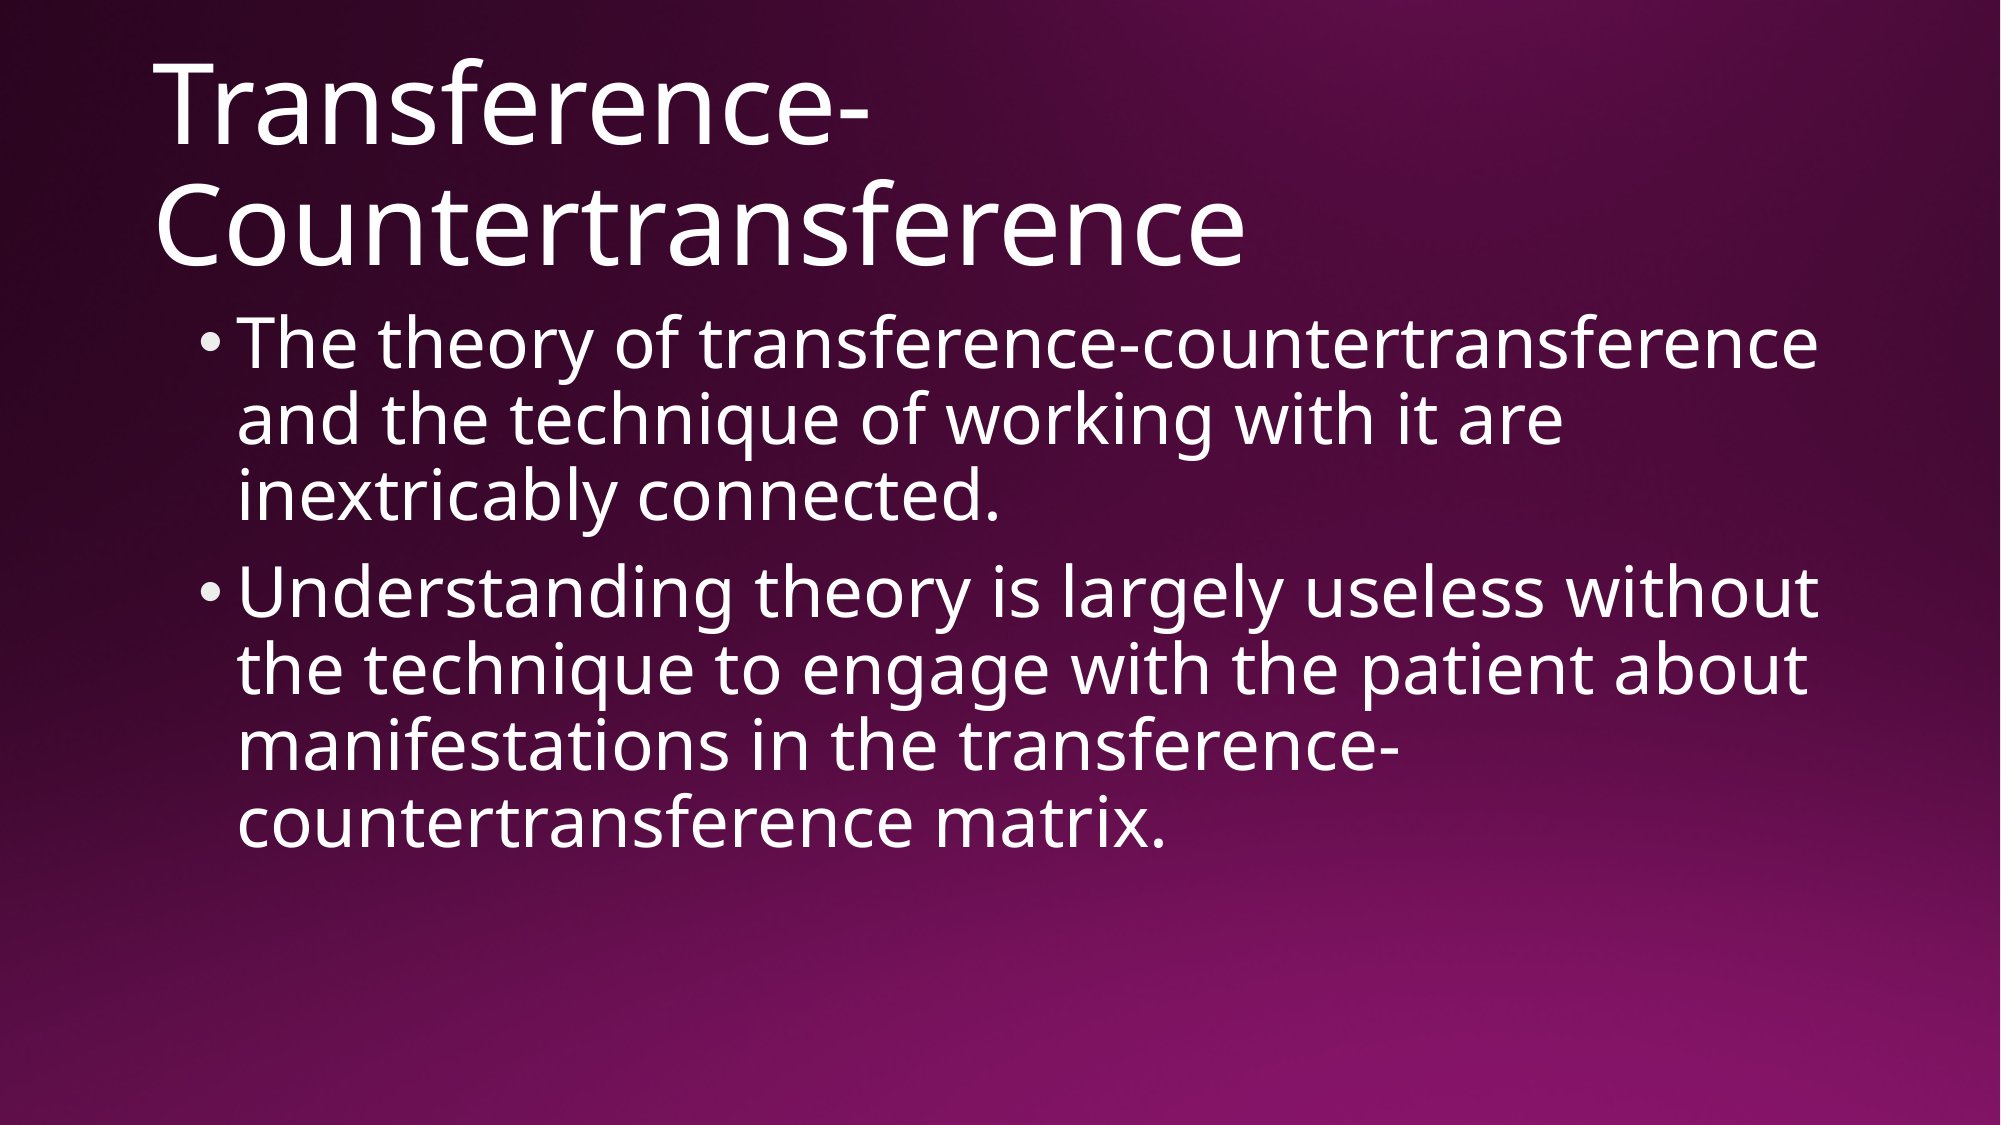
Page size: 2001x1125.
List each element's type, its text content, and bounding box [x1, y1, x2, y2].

picture [0, 0, 2001, 1125]
list The theory of transference-countertransference and the technique of working with it are inextricably connected. Understanding theory is largely useless without the technique to engage with the patient about manifestations in the transference-countertransference matrix. [183, 299, 1863, 1014]
title Transference-Countertransference [137, 59, 1863, 278]
